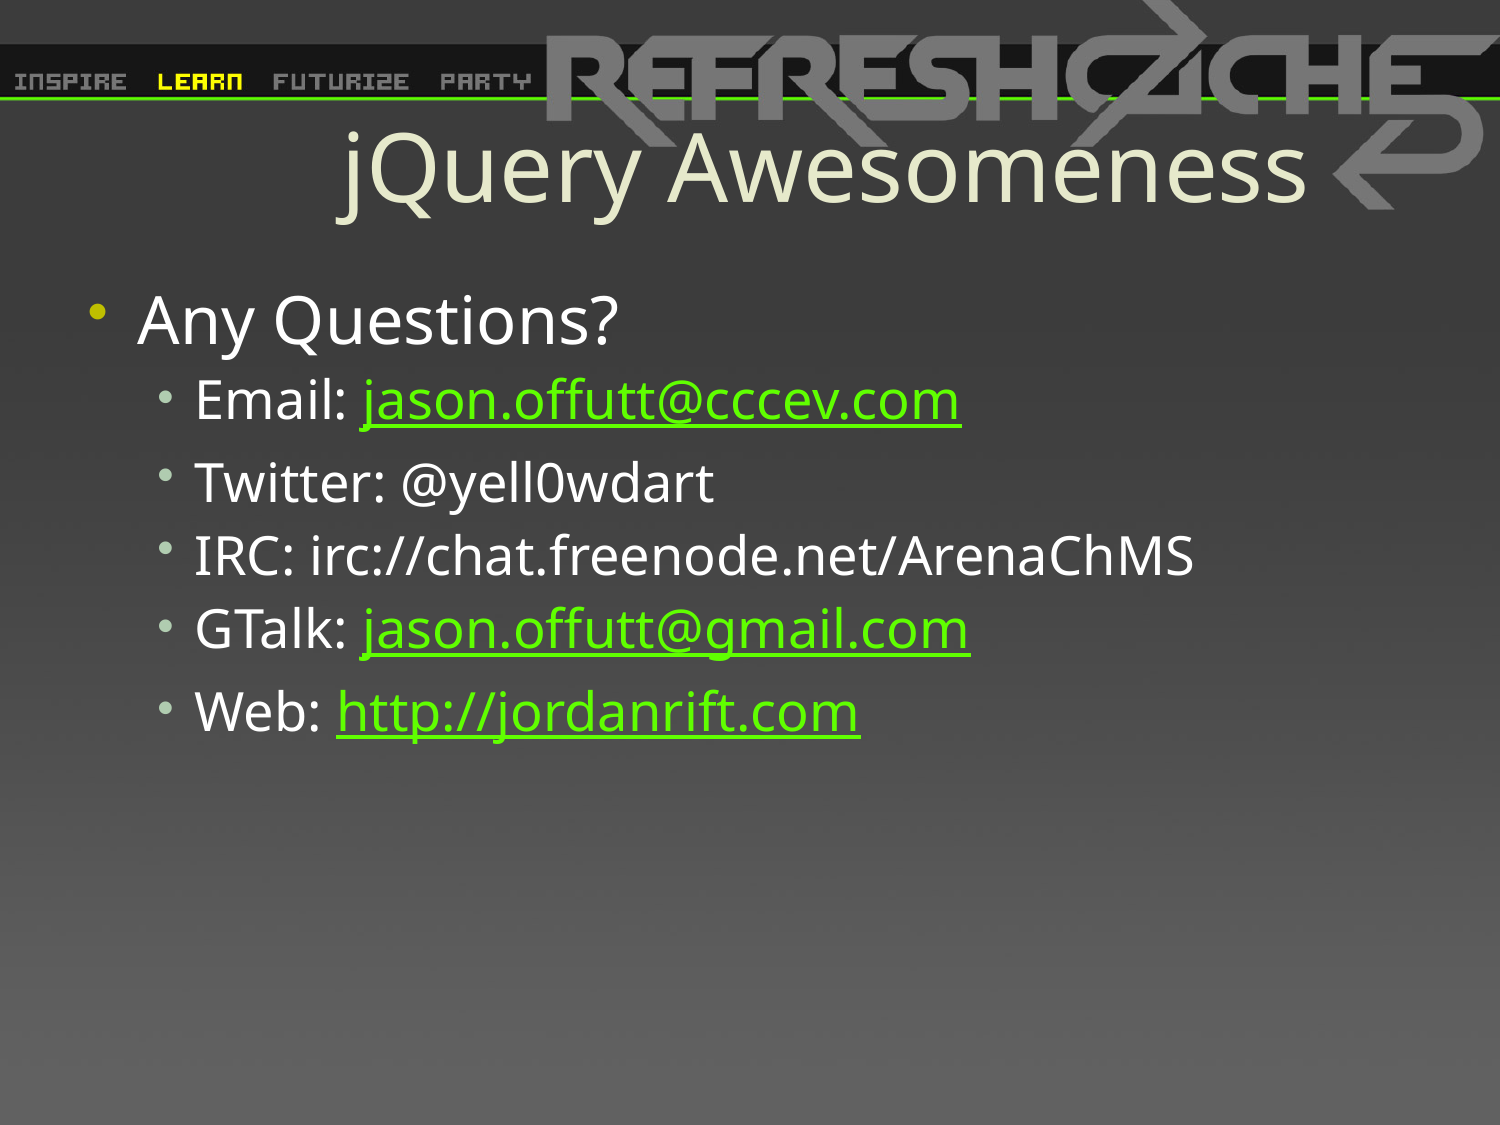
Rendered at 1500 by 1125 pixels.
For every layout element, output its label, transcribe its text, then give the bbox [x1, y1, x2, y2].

title jQuery Awesomeness [75, 41, 1325, 230]
list Any Questions? Email: jason.offutt@cccev.com Twitter: @yell0wdart IRC: irc://chat.freenode.net/ArenaChMS GTalk: jason.offutt@gmail.com Web: http://jordanrift.com [75, 270, 1425, 1013]
picture [0, 0, 1500, 1125]
